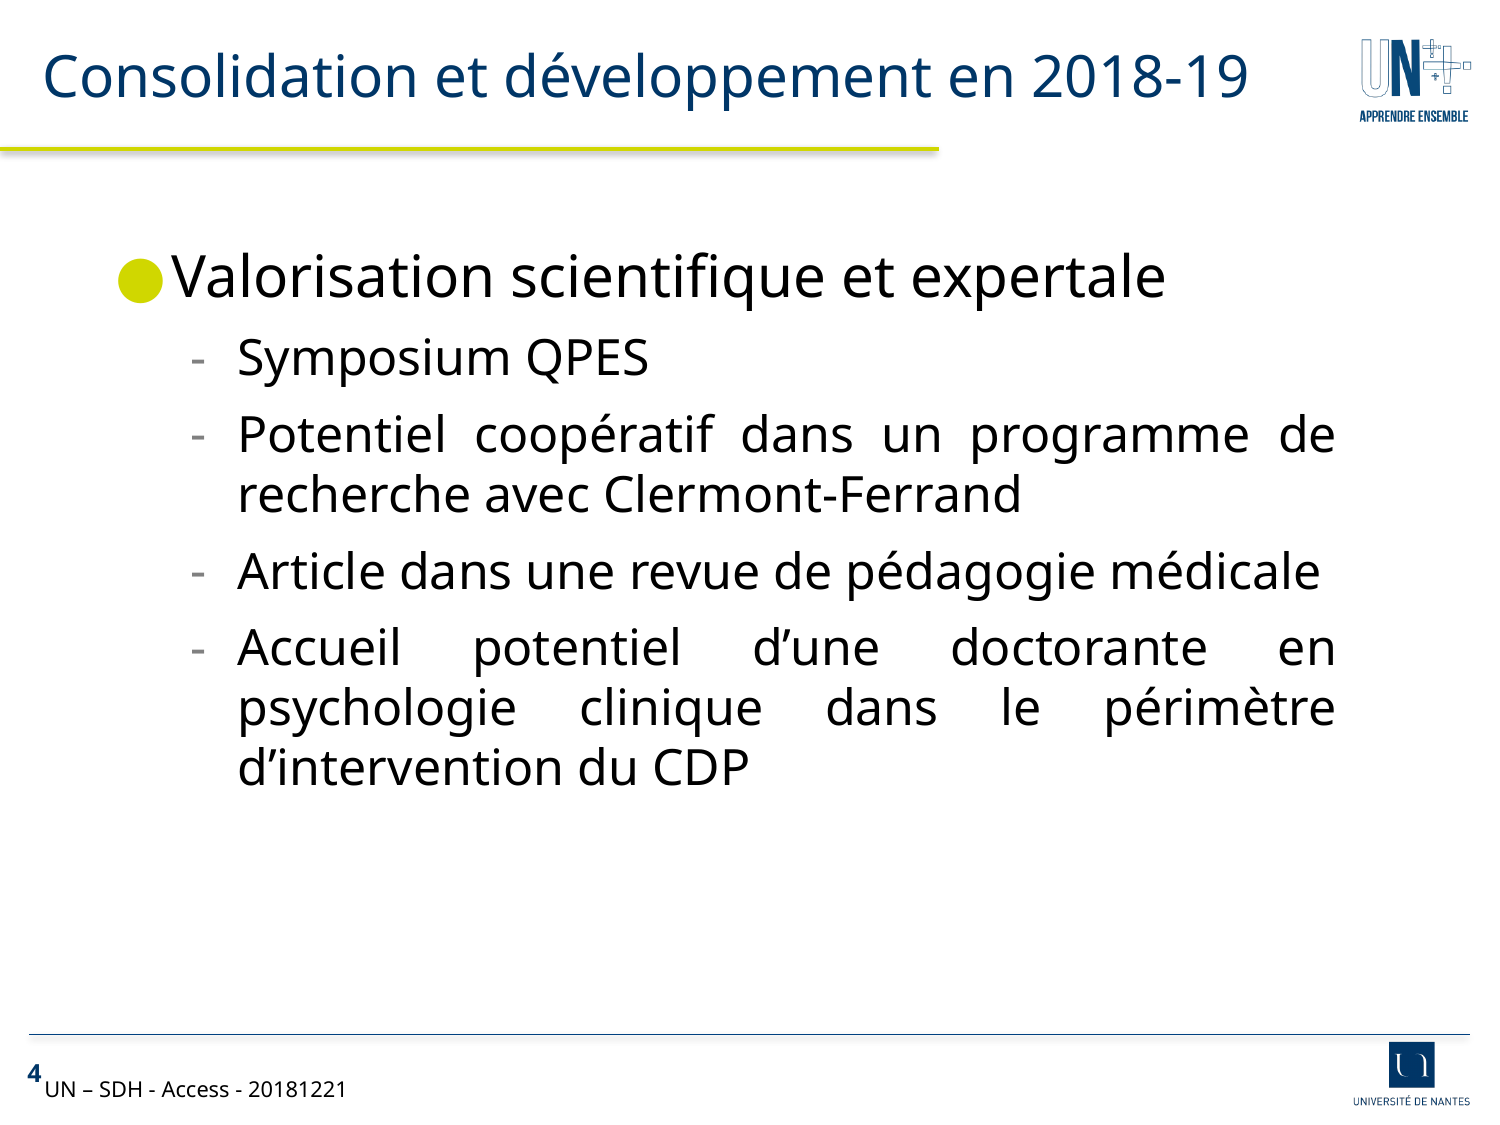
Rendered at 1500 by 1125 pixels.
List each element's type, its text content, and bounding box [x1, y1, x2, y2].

list Consolidation et développement en 2018-19 [27, 0, 1348, 149]
picture [1354, 30, 1476, 135]
list Valorisation scientifique et expertale Symposium QPES Potentiel coopératif dans un programme de recherche avec Clermont-Ferrand Article dans une revue de pédagogie médicale Accueil potentiel d’une doctorante en psychologie clinique dans le périmètre d’intervention du CDP [100, 231, 1353, 885]
text_box UN – SDH - Access - 20181221 [29, 1068, 510, 1111]
picture [1352, 1040, 1471, 1106]
